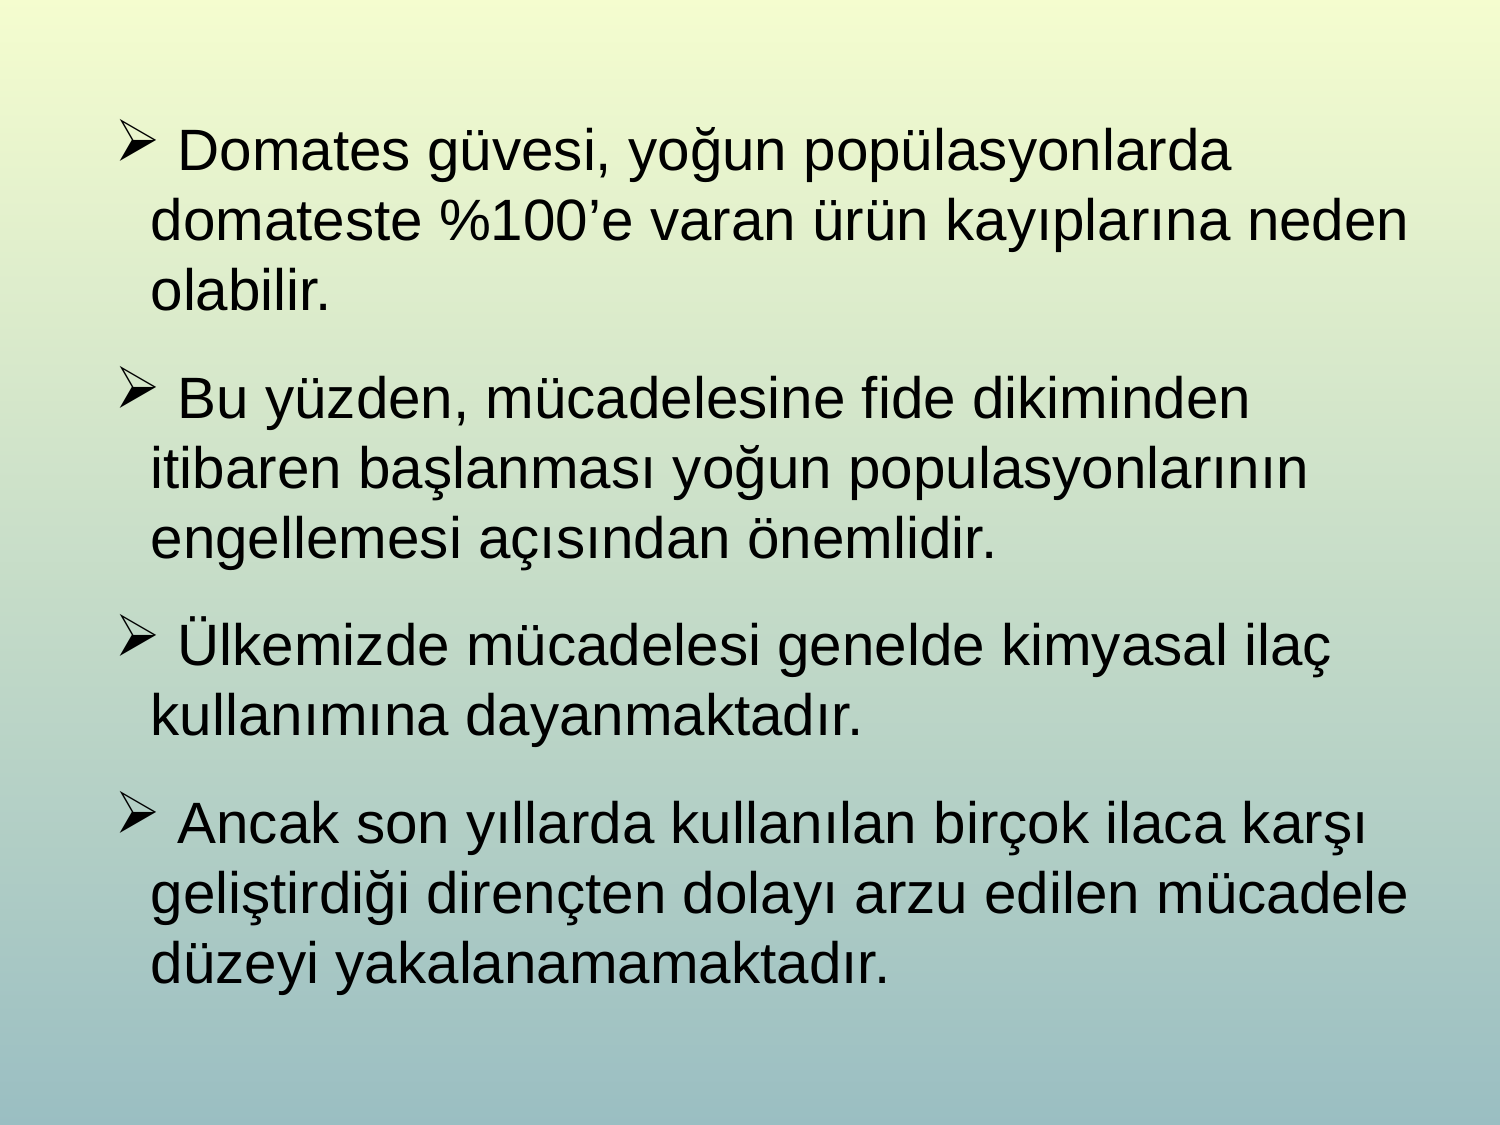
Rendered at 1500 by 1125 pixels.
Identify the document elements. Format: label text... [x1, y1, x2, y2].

text_box Domates güvesi, yoğun popülasyonlarda domateste %100’e varan ürün kayıplarına neden olabilir. Bu yüzden, mücadelesine fide dikiminden itibaren başlanması yoğun populasyonlarının engellemesi açısından önemlidir. Ülkemizde mücadelesi genelde kimyasal ilaç kullanımına dayanmaktadır. Ancak son yıllarda kullanılan birçok ilaca karşı geliştirdiği dirençten dolayı arzu edilen mücadele düzeyi yakalanamamaktadır. [100, 105, 1447, 1003]
